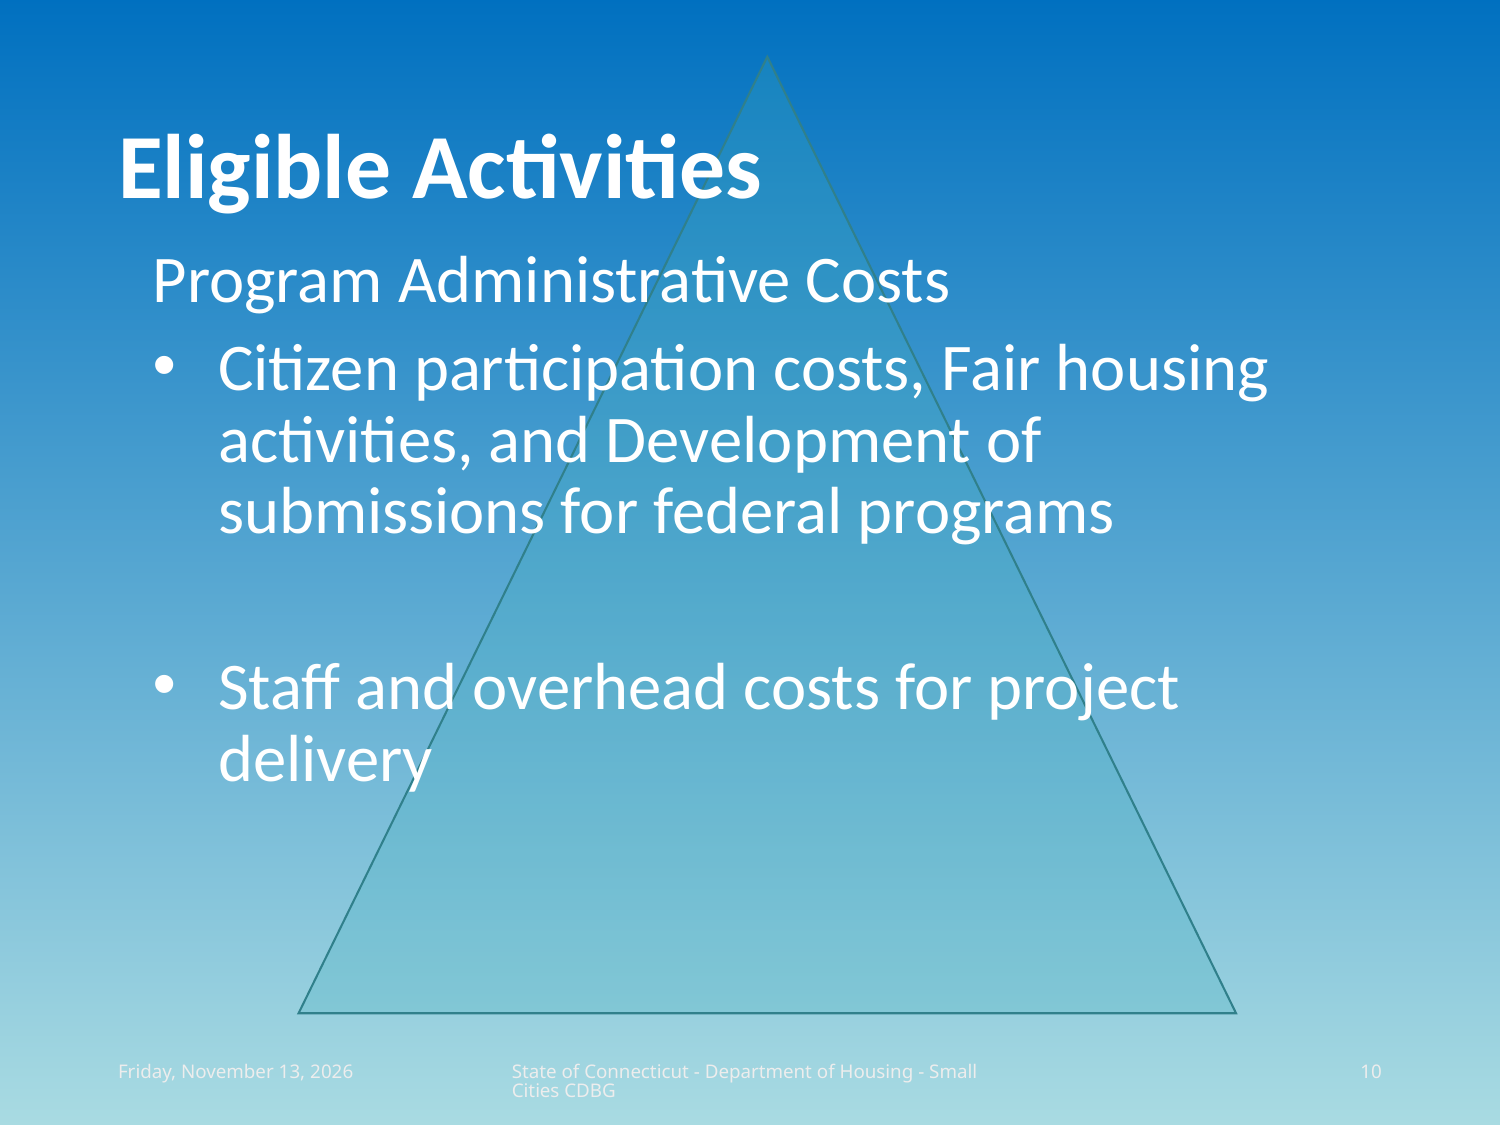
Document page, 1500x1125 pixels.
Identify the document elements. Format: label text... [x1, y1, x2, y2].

list Program Administrative Costs Citizen participation costs, Fair housing activities, and Development of submissions for federal programs Staff and overhead costs for project delivery [137, 237, 1397, 952]
footer State of Connecticut - Department of Housing - Small Cities CDBG [496, 1042, 1004, 1103]
title Eligible Activities [103, 59, 1397, 278]
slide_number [103, 1042, 441, 1103]
text_box [296, 952, 1238, 1015]
slide_number 10 [1059, 1042, 1397, 1103]
